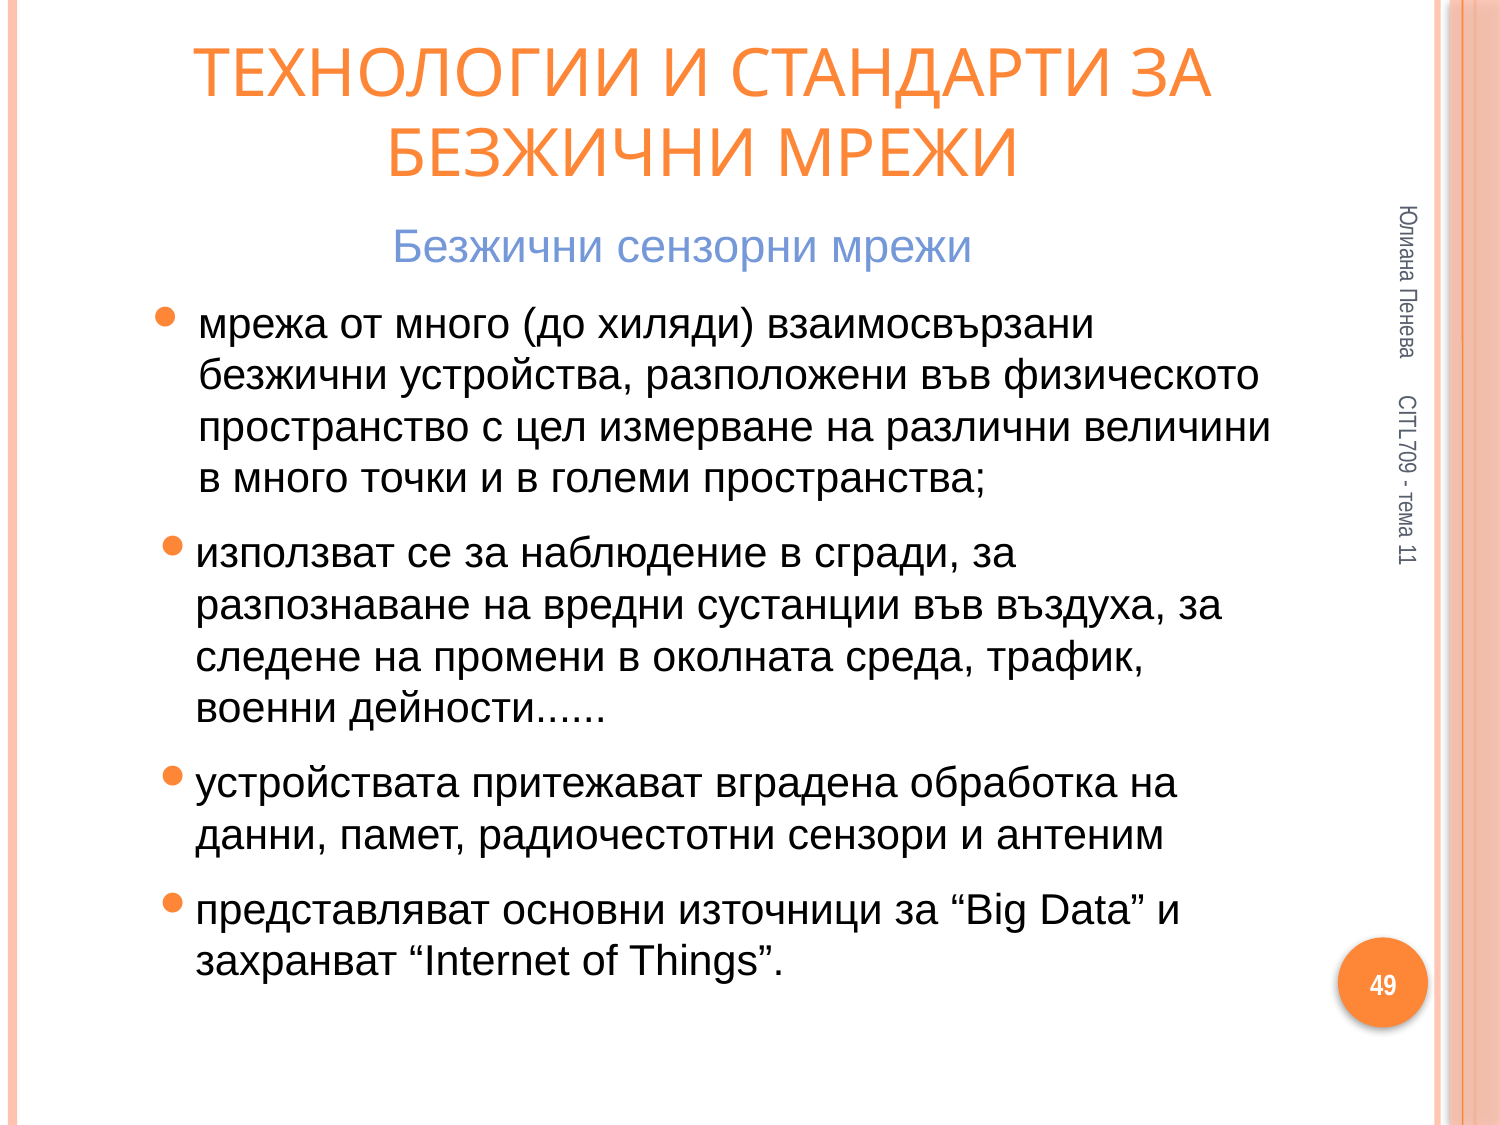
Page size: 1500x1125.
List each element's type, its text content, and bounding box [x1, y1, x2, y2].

slide_number 49 [1333, 940, 1434, 1027]
footer CITL709 - тема 11 [1379, 380, 1440, 906]
slide_number Юлиана Пенева [1378, 43, 1442, 374]
title Технологии и стандарти за безжични мрежи [76, 19, 1331, 198]
list Безжични сензорни мрежи мрежа от много (до хиляди) взаимосвързани безжични устройства, разположени във физическото пространство с цел измерване на различни величини в много точки и в големи пространства; използват се за наблюдение в сгради, за разпознаване на вредни сустанции във въздуха, за следене на промени в околната среда, трафик, военни дейности...... устройствата притежават вградена обработка на данни, памет, радиочестотни сензори и антеним представляват основни източници за “Big Data” и захранват “Internet of Things”. [76, 208, 1302, 1039]
